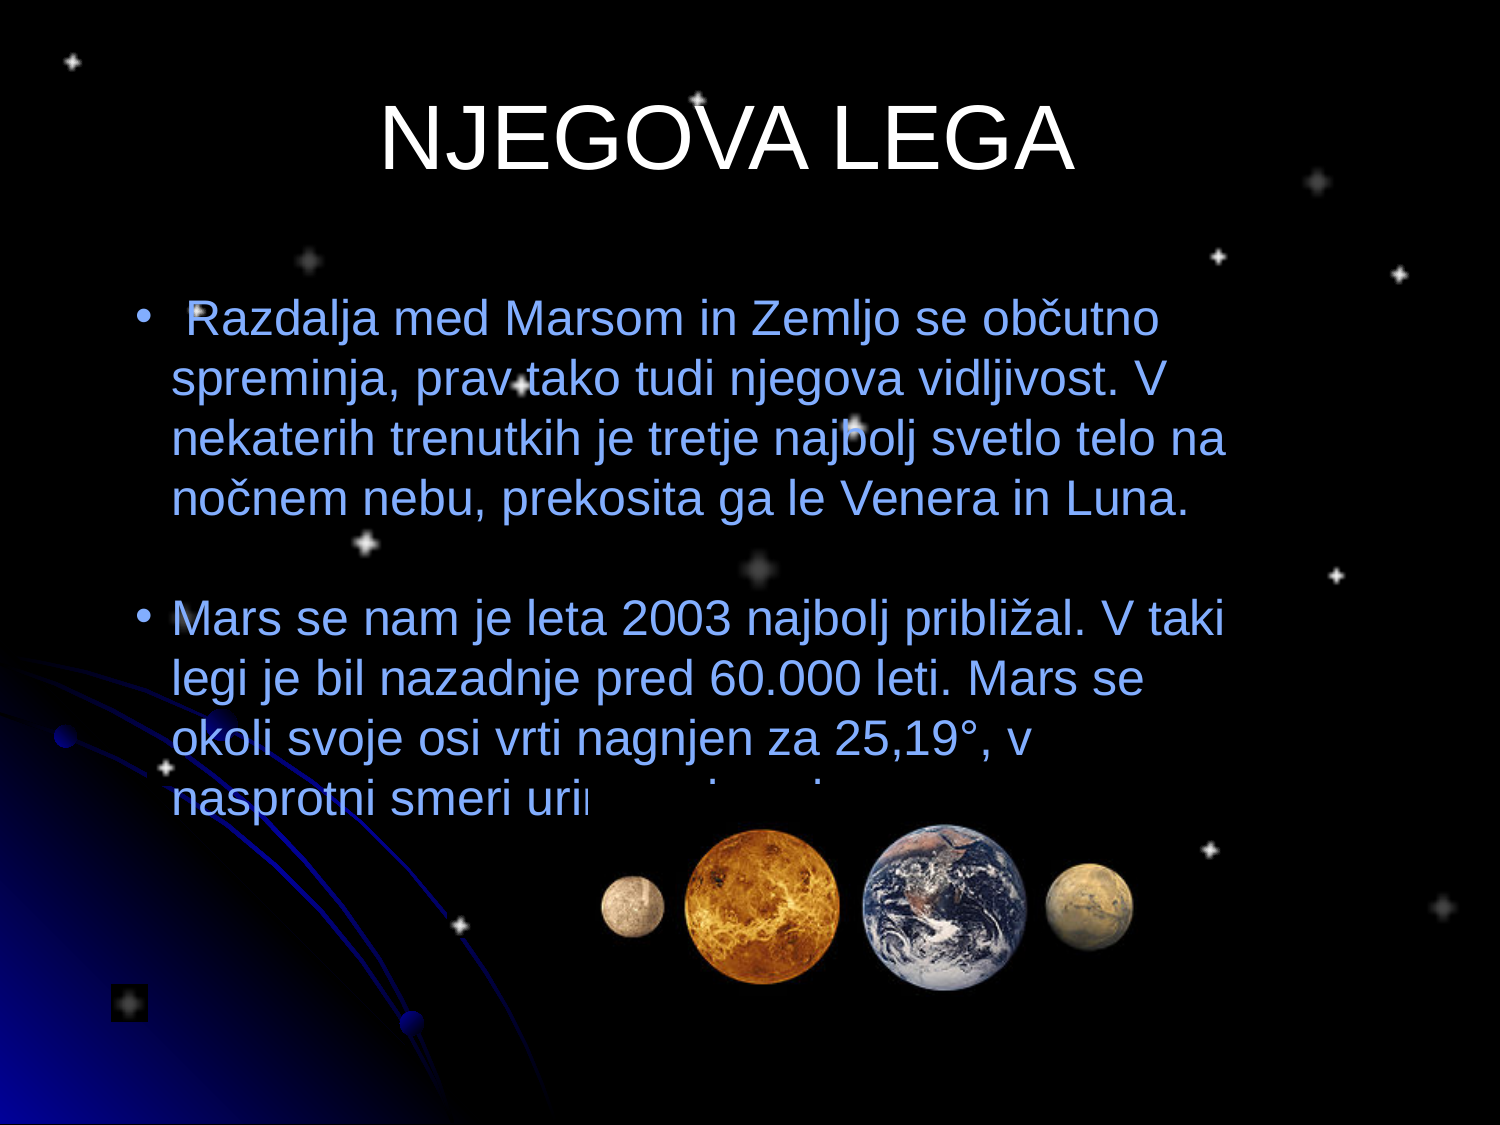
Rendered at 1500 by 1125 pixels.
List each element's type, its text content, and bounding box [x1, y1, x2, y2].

picture [587, 784, 1151, 1030]
text_box Razdalja med Marsom in Zemljo se občutno spreminja, prav tako tudi njegova vidljivost. V nekaterih trenutkih je tretje najbolj svetlo telo na nočnem nebu, prekosita ga le Venera in Luna. Mars se nam je leta 2003 najbolj približal. V taki legi je bil nazadnje pred 60.000 leti. Mars se okoli svoje osi vrti nagnjen za 25,19°, v nasprotni smeri urinega kazalca. [121, 232, 1254, 833]
title NJEGOVA LEGA [74, 52, 1381, 214]
picture [111, 984, 148, 1022]
picture [1425, 888, 1462, 925]
picture [60, 49, 85, 74]
picture [1387, 261, 1412, 287]
picture [447, 912, 473, 938]
picture [1318, 556, 1355, 594]
picture [1197, 837, 1223, 862]
